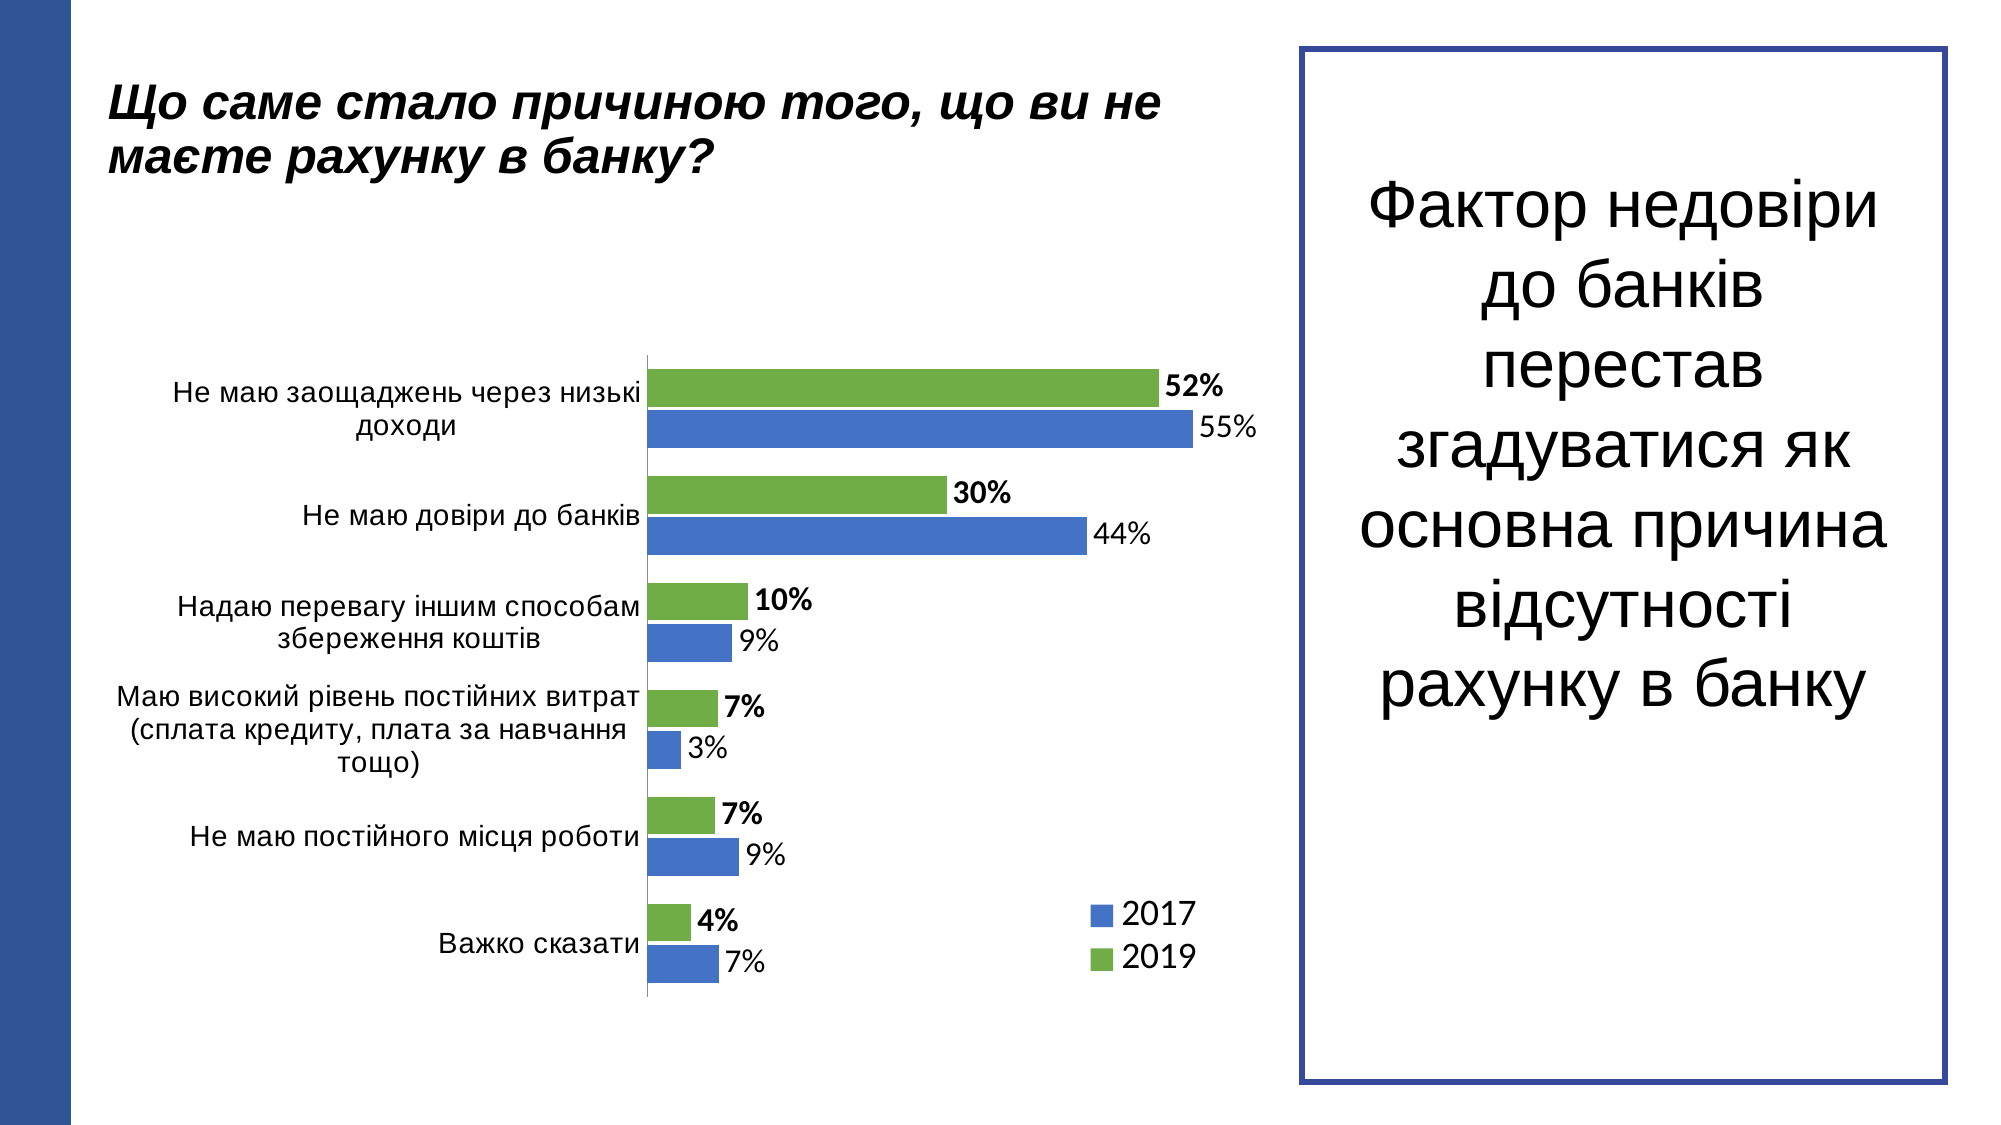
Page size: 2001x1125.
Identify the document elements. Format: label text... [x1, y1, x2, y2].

text_box [0, 0, 71, 1125]
text_box Фактор недовіри до банків перестав згадуватися як основна причина відсутності рахунку в банку [1317, 73, 1930, 728]
text_box [1301, 48, 1946, 1083]
text_box Що саме стало причиною того, що ви не маєте рахунку в банку? [92, 69, 1219, 244]
chart [92, 330, 1287, 1029]
